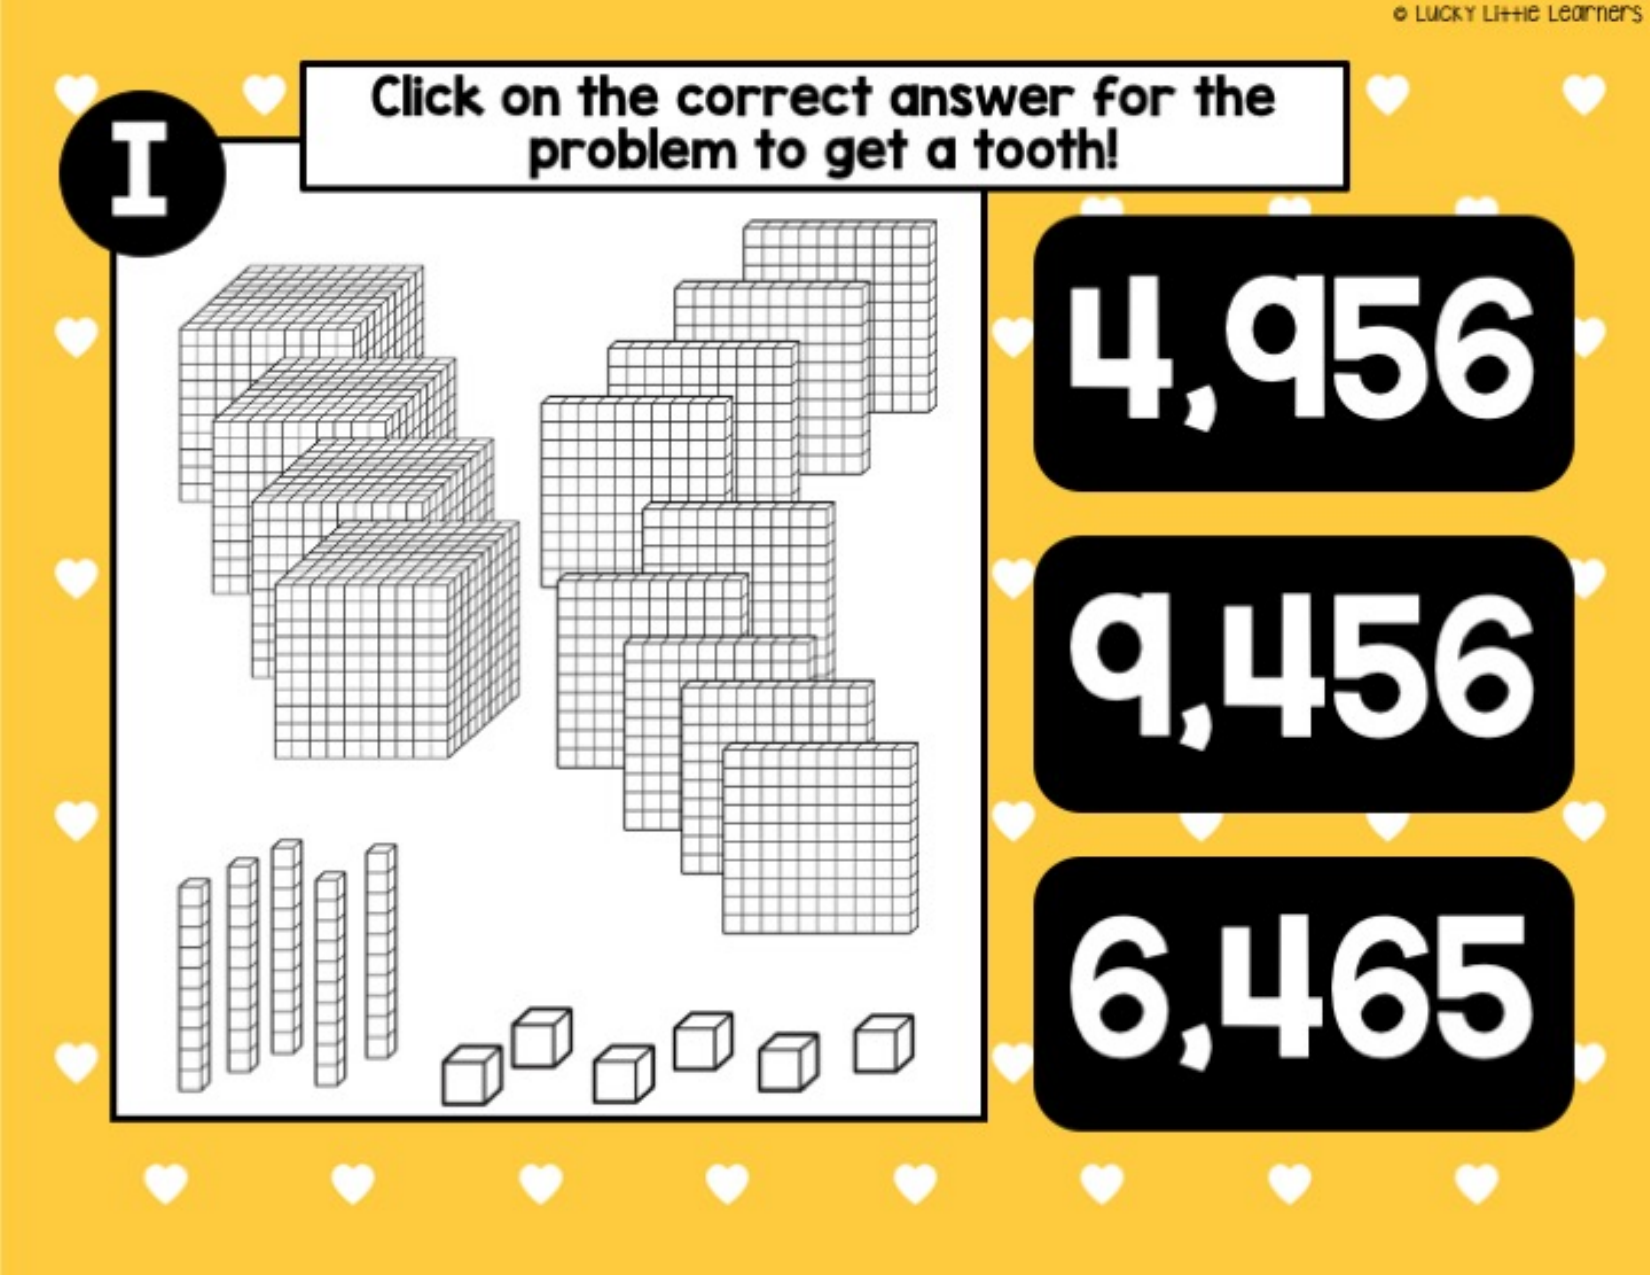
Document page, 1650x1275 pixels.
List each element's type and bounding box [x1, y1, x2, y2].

text_box [1017, 196, 1592, 508]
text_box [0, 0, 1650, 1275]
text_box [1002, 851, 1592, 1164]
text_box [1017, 517, 1592, 830]
